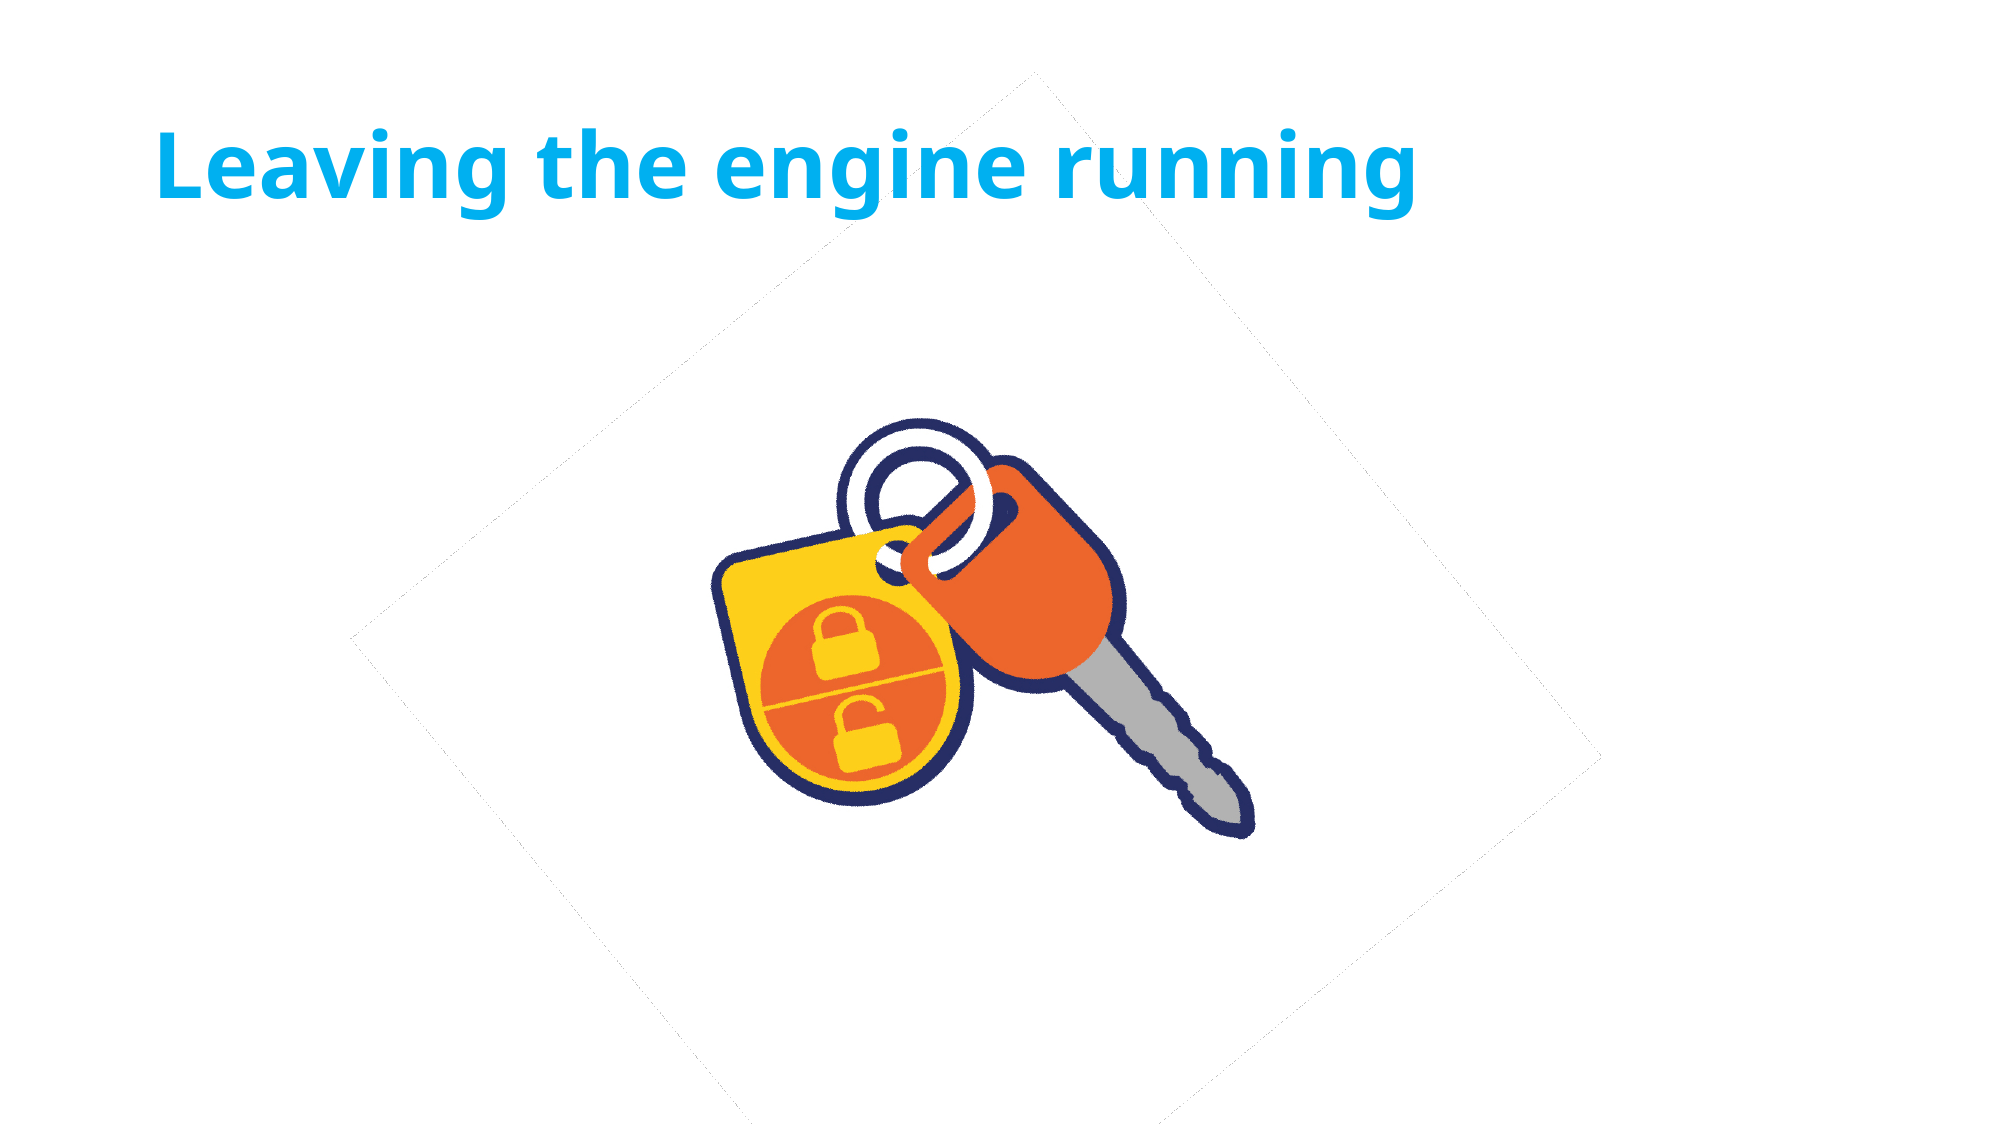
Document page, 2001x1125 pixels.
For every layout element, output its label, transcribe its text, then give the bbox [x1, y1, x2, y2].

picture [352, 490, 531, 854]
title Leaving the engine running [137, 59, 1863, 278]
picture [1420, 537, 1601, 905]
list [531, 254, 1420, 1125]
